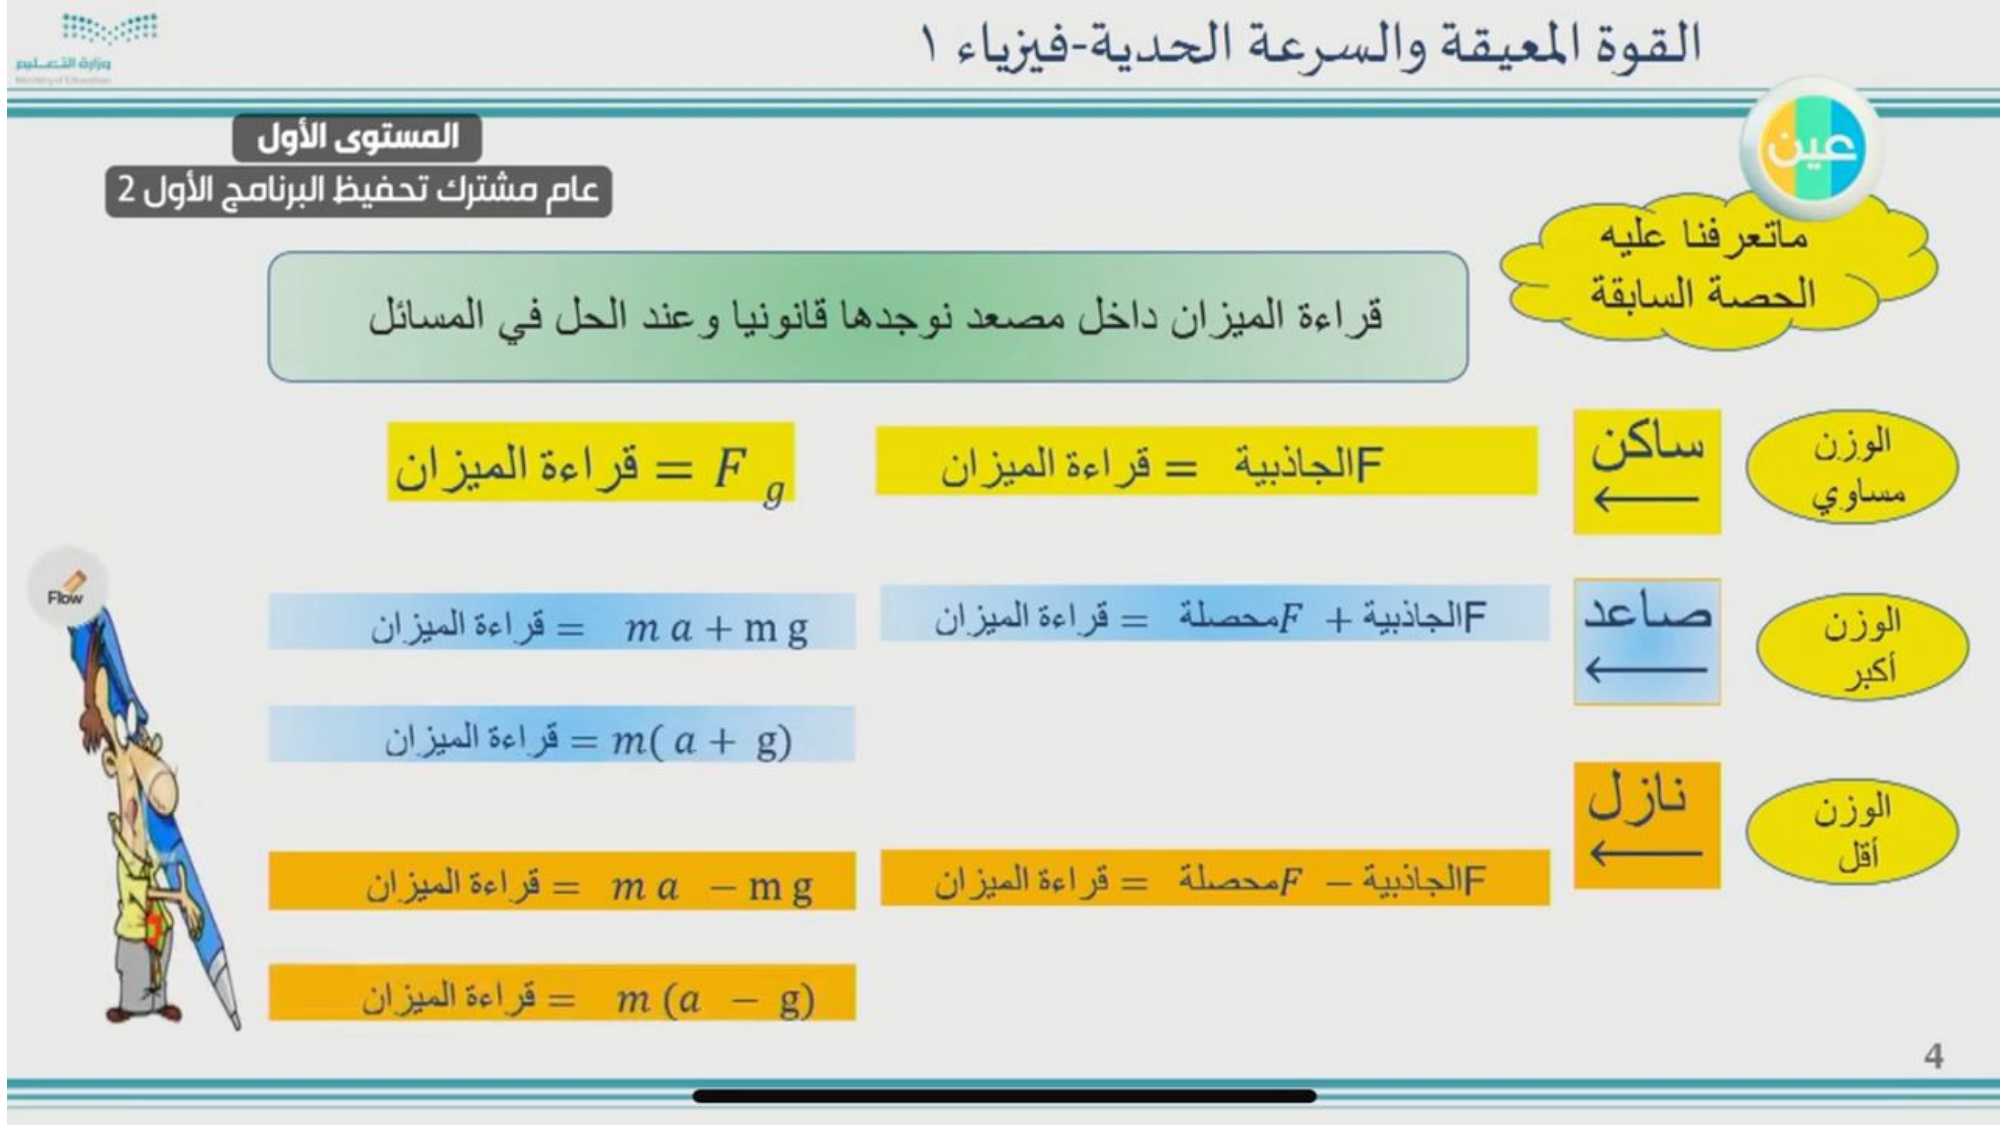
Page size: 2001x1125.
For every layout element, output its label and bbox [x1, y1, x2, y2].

list [7, 0, 2000, 1125]
